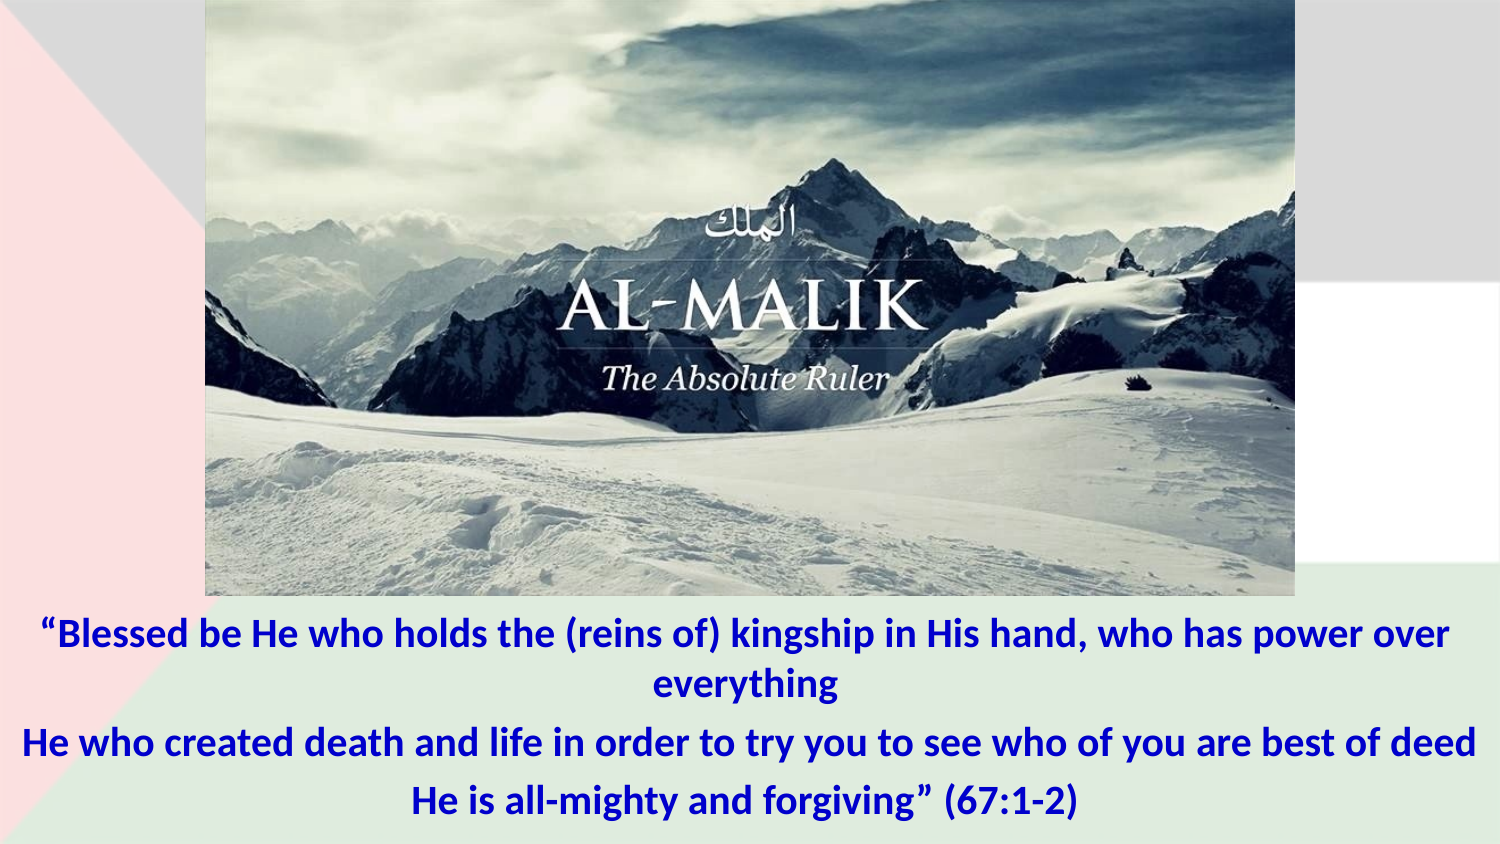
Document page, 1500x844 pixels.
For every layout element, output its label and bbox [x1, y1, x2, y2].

list [0, 0, 1500, 844]
picture [205, 0, 1295, 596]
